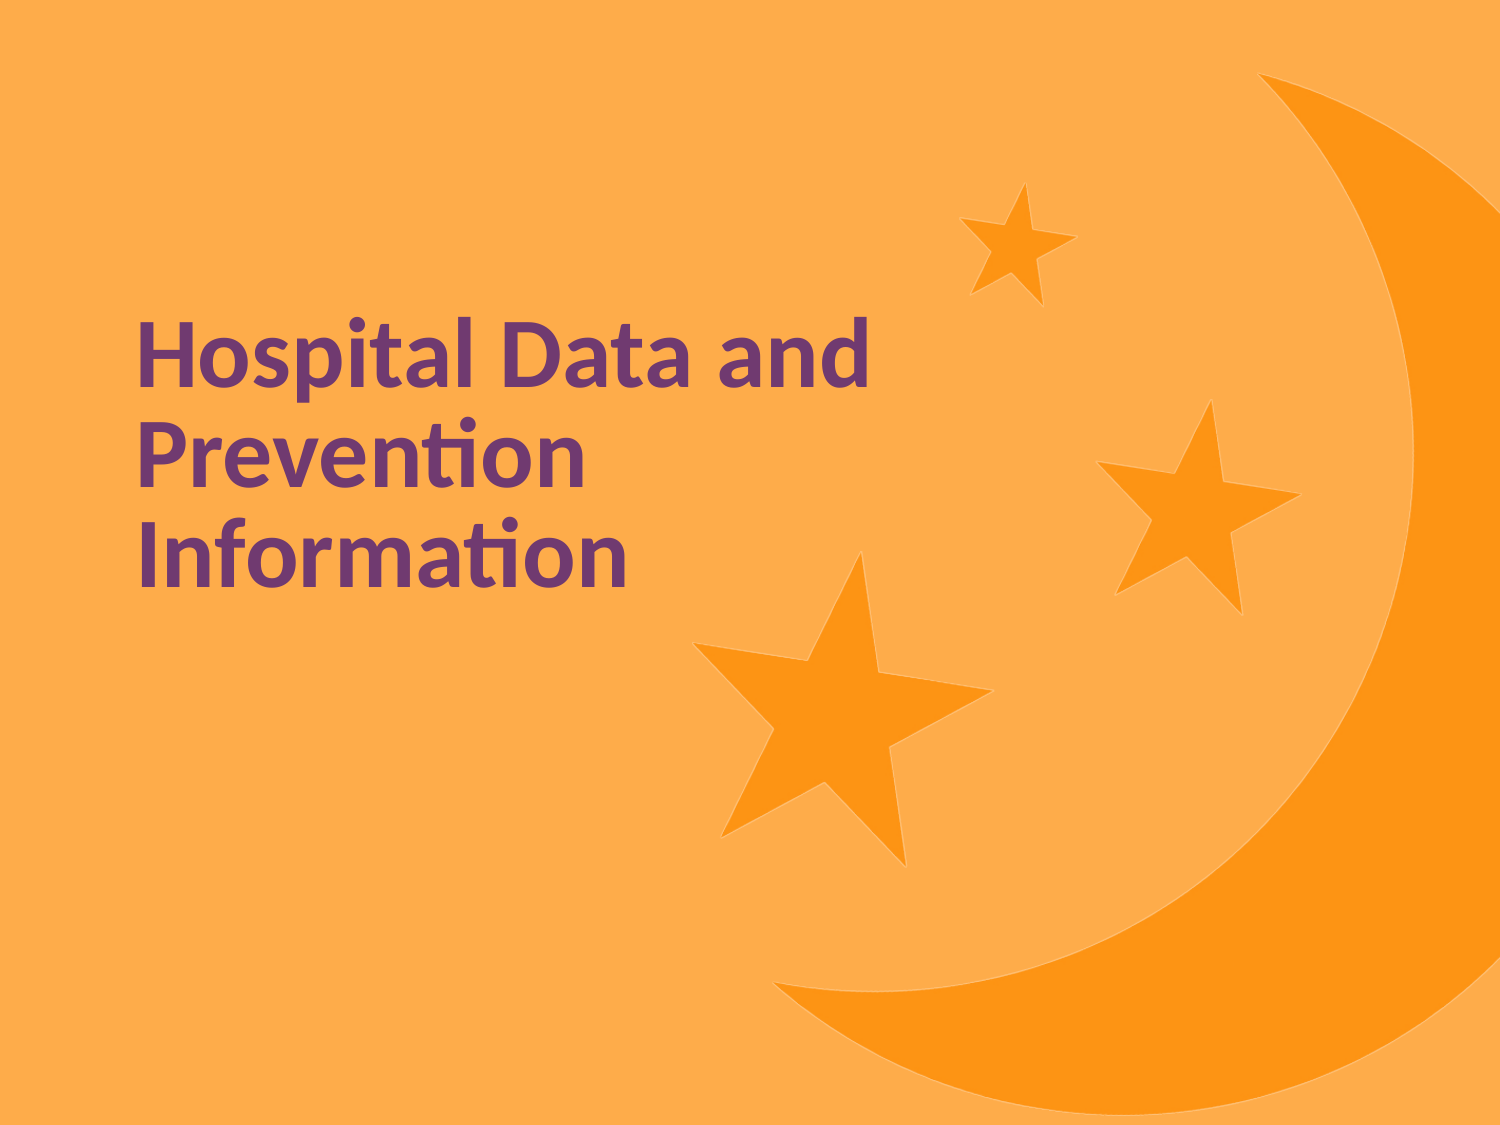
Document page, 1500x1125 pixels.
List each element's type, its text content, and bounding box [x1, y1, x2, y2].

title Hospital Data and Prevention Information [120, 299, 1002, 813]
picture [630, 1, 1500, 1125]
